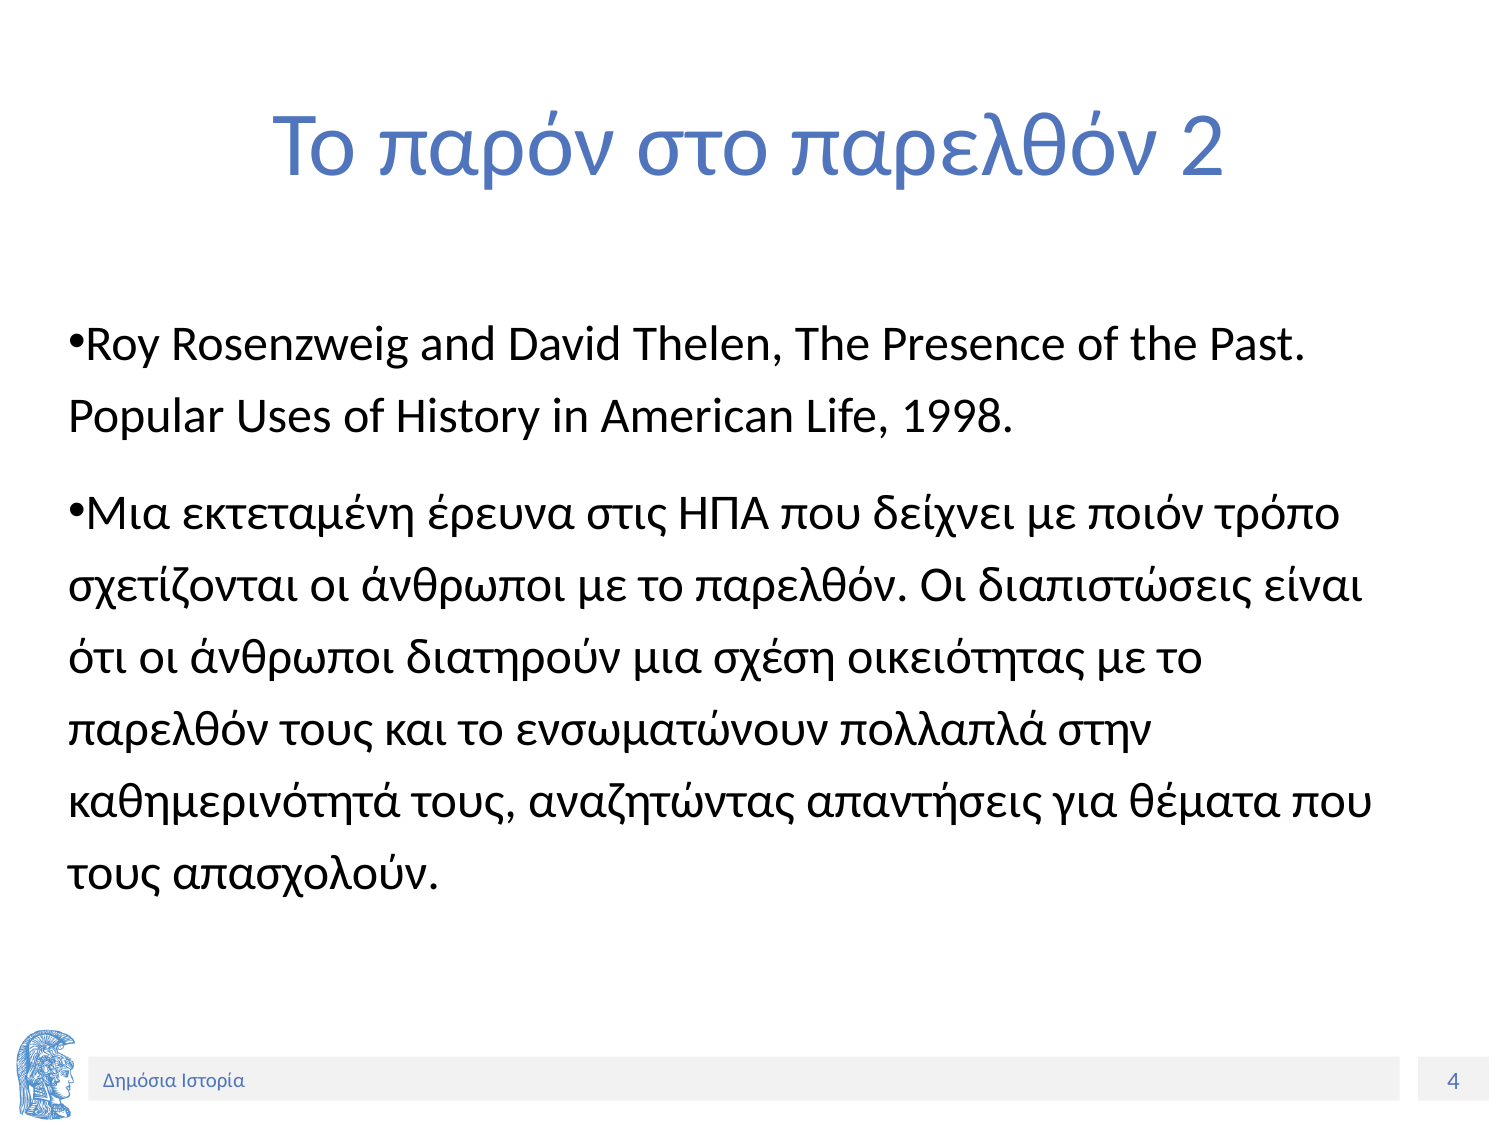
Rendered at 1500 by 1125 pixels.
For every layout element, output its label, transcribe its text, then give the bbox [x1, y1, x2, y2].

list Roy Rosenzweig and David Thelen, The Presence of the Past. Popular Uses of History in American Life, 1998. Μια εκτεταμένη έρευνα στις ΗΠΑ που δείχνει με ποιόν τρόπο σχετίζονται οι άνθρωποι με το παρελθόν. Οι διαπιστώσεις είναι ότι οι άνθρωποι διατηρούν μια σχέση οικειότητας με το παρελθόν τους και το ενσωματώνουν πολλαπλά στην καθημερινότητά τους, αναζητώντας απαντήσεις για θέματα που τους απασχολούν. [53, 290, 1404, 911]
picture [9, 1026, 81, 1120]
title Το παρόν στο παρελθόν 2 [75, 45, 1425, 233]
